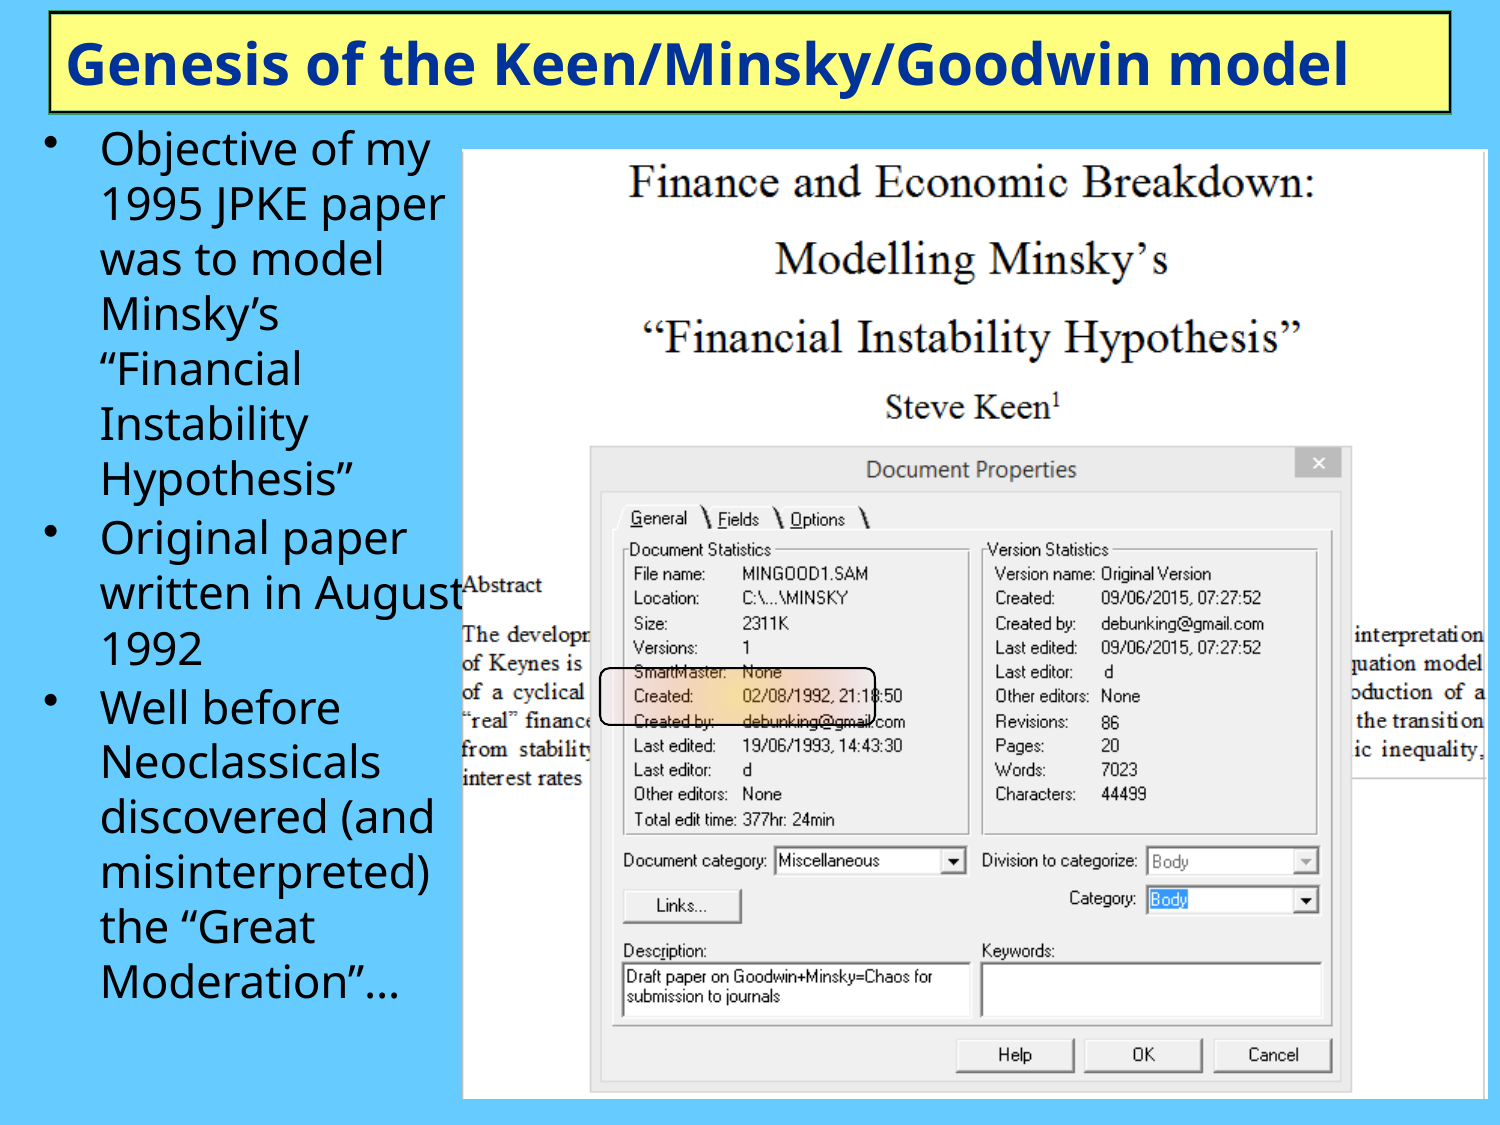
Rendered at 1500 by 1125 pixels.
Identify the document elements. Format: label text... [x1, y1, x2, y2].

title Genesis of the Keen/Minsky/Goodwin model [49, 11, 1451, 113]
picture [462, 149, 1488, 1099]
list Objective of my 1995 JPKE paper was to model Minsky’s “Financial Instability Hypothesis” Original paper written in August 1992 Well before Neoclassicals discovered (and misinterpreted) the “Great Moderation”… [37, 112, 476, 1013]
